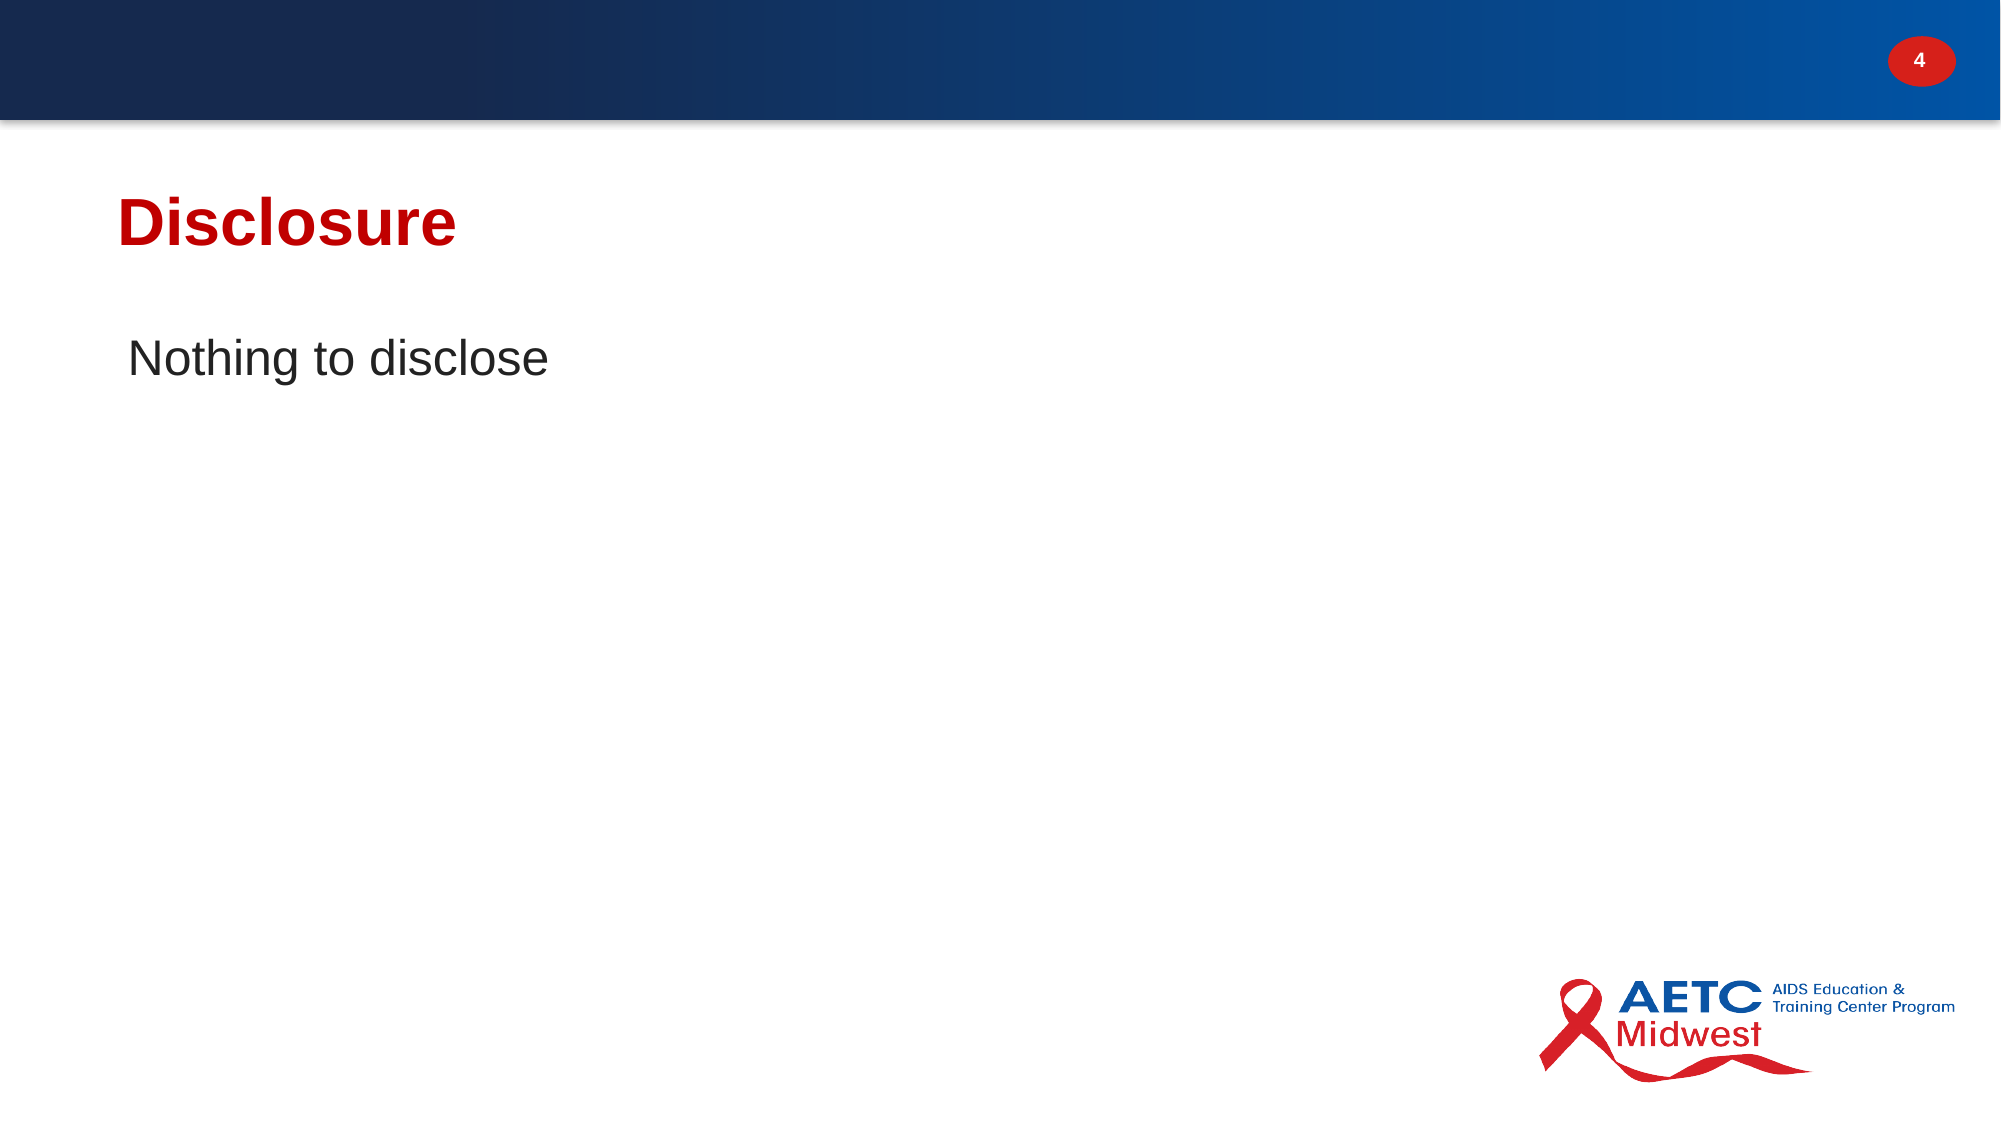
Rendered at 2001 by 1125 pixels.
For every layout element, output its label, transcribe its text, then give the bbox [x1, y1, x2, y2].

title Disclosure [102, 171, 1828, 279]
list Nothing to disclose [102, 317, 1828, 808]
picture [1538, 976, 1958, 1084]
